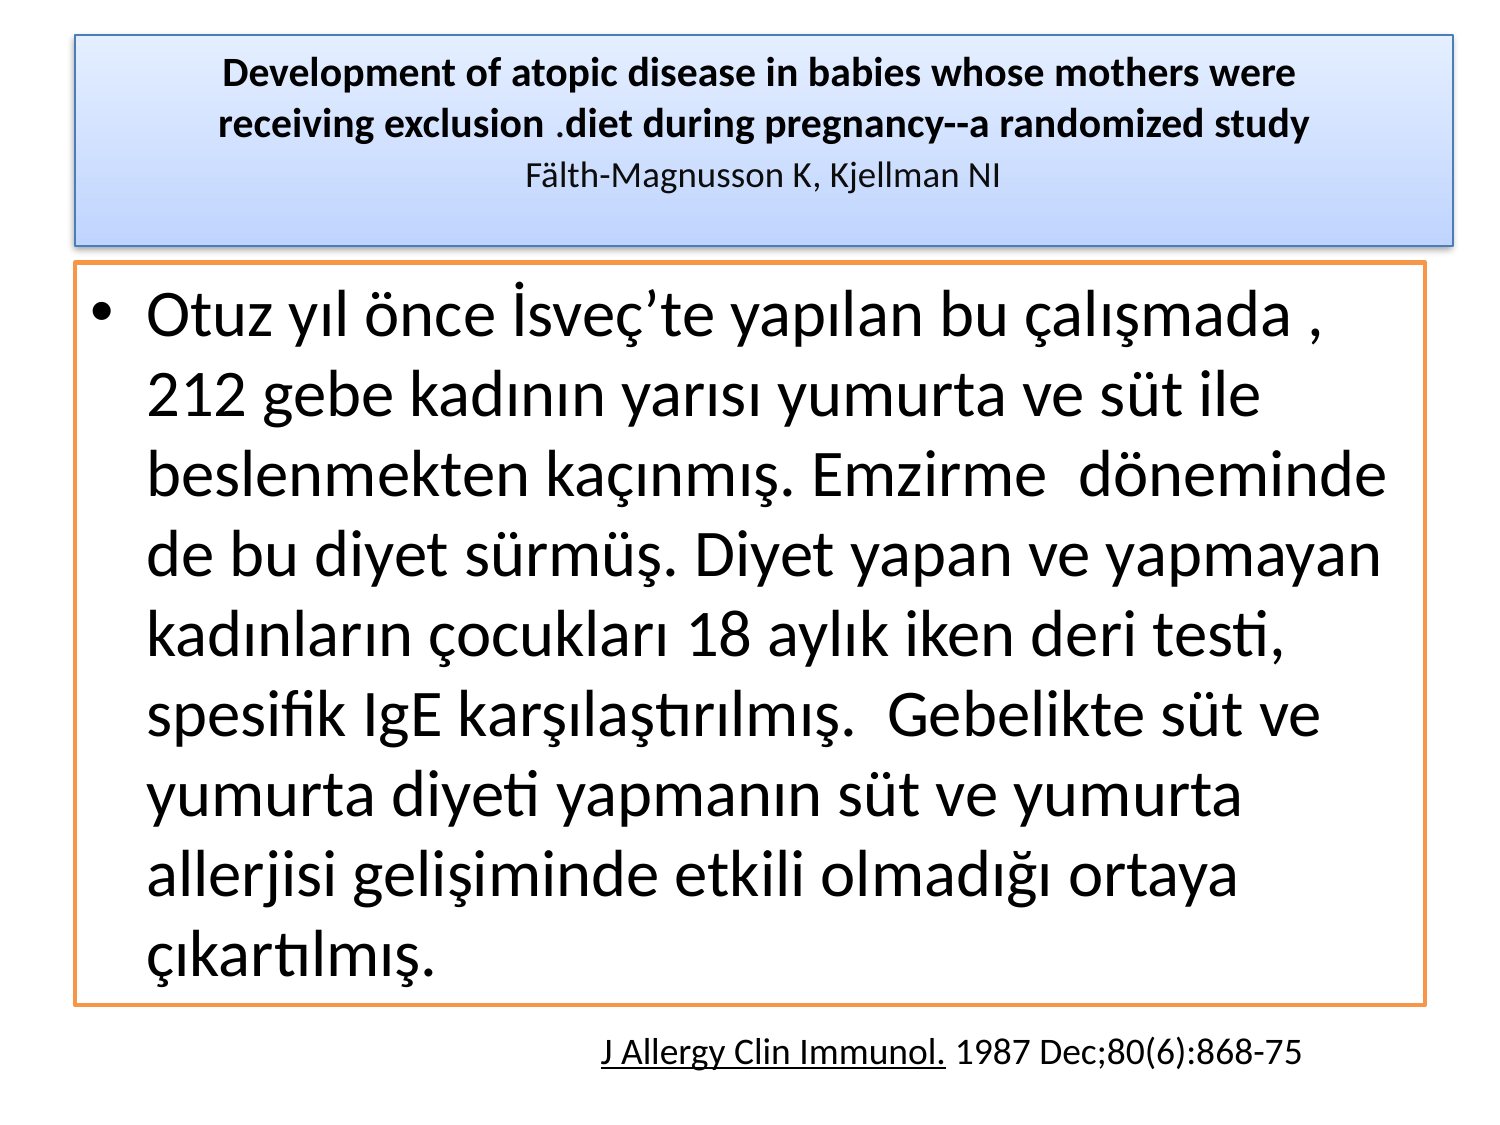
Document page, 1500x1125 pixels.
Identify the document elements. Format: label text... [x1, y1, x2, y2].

text_box J Allergy Clin Immunol. 1987 Dec;80(6):868-75 [585, 1019, 1442, 1080]
list Otuz yıl önce İsveç’te yapılan bu çalışmada , 212 gebe kadının yarısı yumurta ve süt ile beslenmekten kaçınmış. Emzirme döneminde de bu diyet sürmüş. Diyet yapan ve yapmayan kadınların çocukları 18 aylık iken deri testi, spesifik IgE karşılaştırılmış. Gebelikte süt ve yumurta diyeti yapmanın süt ve yumurta allerjisi gelişiminde etkili olmadığı ortaya çıkartılmış. [73, 260, 1427, 1007]
title Development of atopic disease in babies whose mothers were receiving exclusion .diet during pregnancy--a randomized study Fälth-Magnusson K, Kjellman NI [74, 34, 1454, 247]
